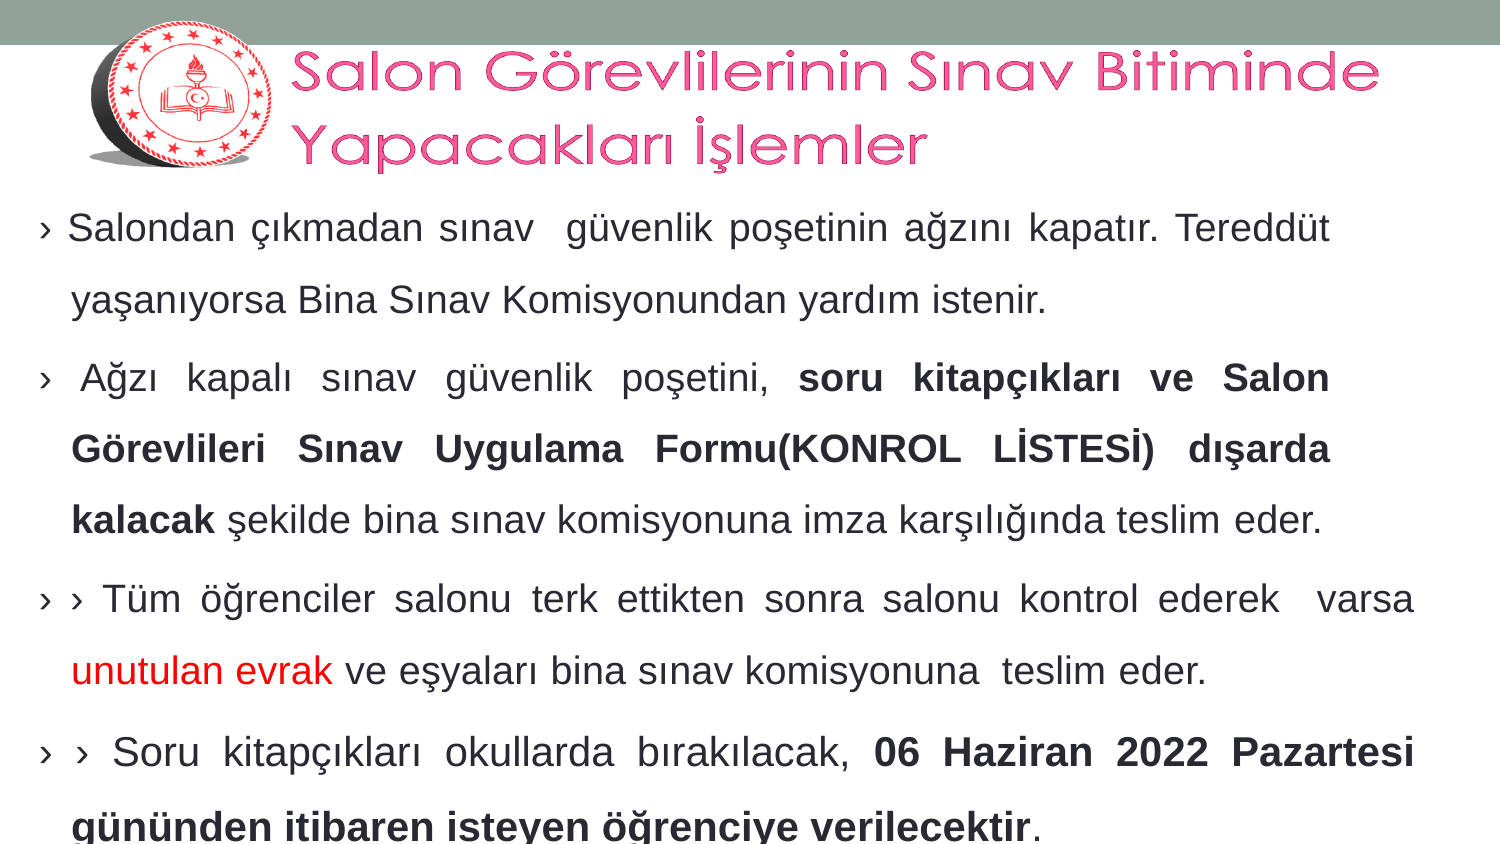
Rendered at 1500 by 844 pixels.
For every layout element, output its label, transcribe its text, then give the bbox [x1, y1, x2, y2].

text_box [348, 50, 1379, 91]
picture [54, 0, 340, 206]
text_box [348, 116, 928, 171]
text_box › Salondan çıkmadan sınav güvenlik poşetinin ağzını kapatır. Tereddüt yaşanıyorsa Bina Sınav Komisyonundan yardım istenir. › Ağzı kapalı sınav güvenlik poşetini, soru kitapçıkları ve Salon Görevlileri Sınav Uygulama Formu(KONROL LİSTESİ) dışarda kalacak şekilde bina sınav komisyonuna imza karşılığında teslim eder. › › Tüm öğrenciler salonu terk ettikten sonra salonu kontrol ederek varsa unutulan evrak ve eşyaları bina sınav komisyonuna teslim eder. › › Soru kitapçıkları okullarda bırakılacak, 06 Haziran 2022 Pazartesi gününden itibaren isteyen öğrenciye verilecektir. [37, 171, 1449, 844]
